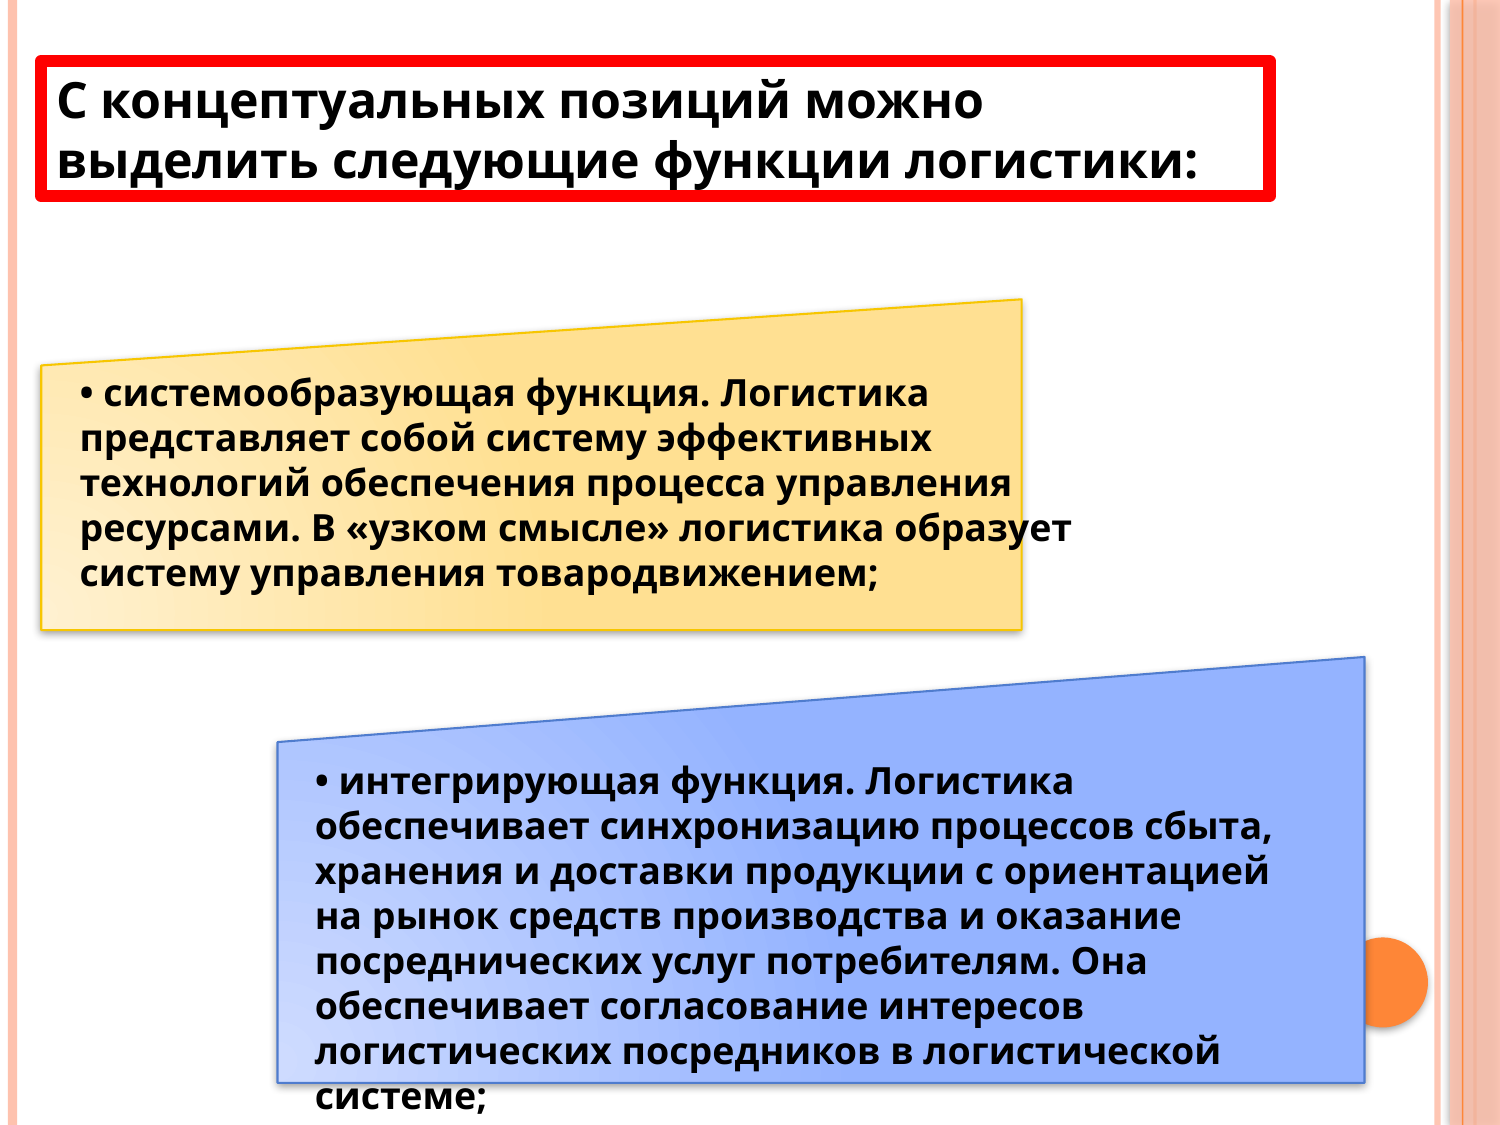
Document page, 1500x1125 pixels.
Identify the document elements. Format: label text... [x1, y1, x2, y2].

text_box [40, 362, 1023, 632]
text_box [276, 655, 1366, 1084]
text_box • системообразующая функция. Логистика представляет собой систему эффективных технологий обеспечения процесса управления ресурсами. В «узком смысле» логистика образует систему управления товародвижением; [64, 361, 1093, 602]
text_box [91, 298, 1023, 361]
text_box С концептуальных позиций можно выделить следующие функции логистики: [39, 59, 1272, 198]
text_box • интегрирующая функция. Логистика обеспечивает синхронизацию процессов сбыта, хранения и доставки продукции с ориентацией на рынок средств производства и оказание посреднических услуг потребителям. Она обеспечивает согласование интересов логистических посредников в логистической системе; [300, 749, 1342, 1125]
